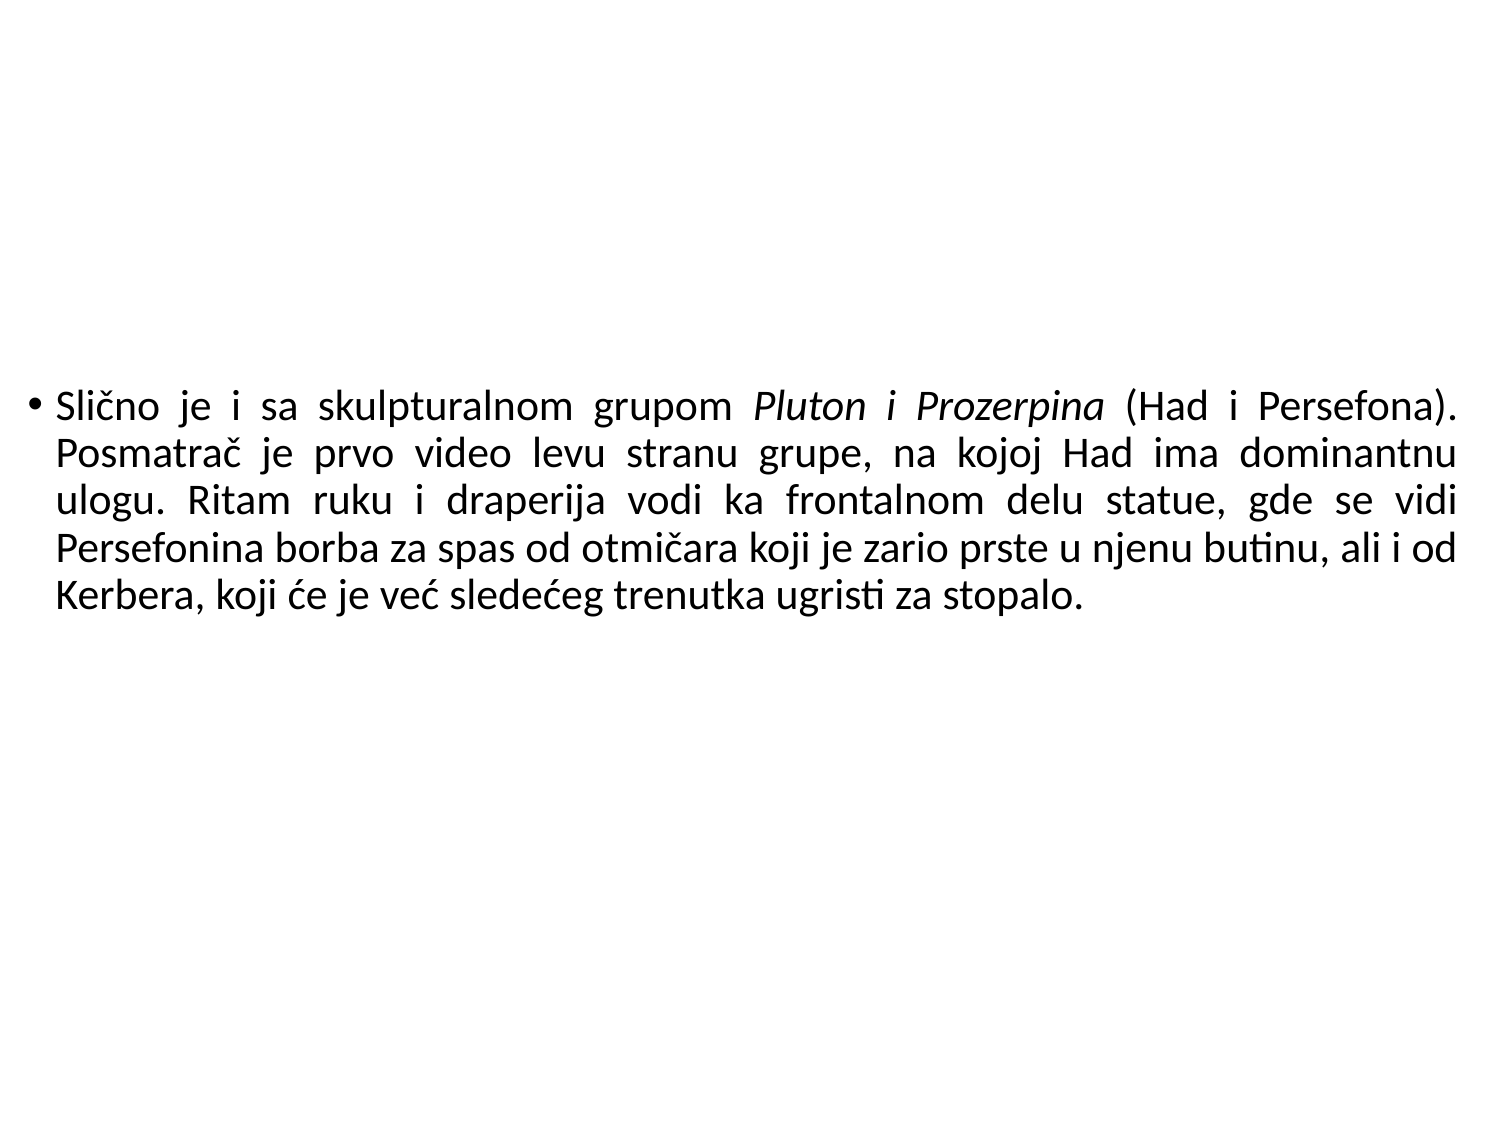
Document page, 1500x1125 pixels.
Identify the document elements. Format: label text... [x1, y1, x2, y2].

list Slično je i sa skulpturalnom grupom Pluton i Prozerpina (Had i Persefona). Posmatrač je prvo video levu stranu grupe, na kojoj Had ima dominantnu ulogu. Ritam ruku i draperija vodi ka frontalnom delu statue, gde se vidi Persefonina borba za spas od otmičara koji je zario prste u njenu butinu, ali i od Kerbera, koji će je već sledećeg trenutka ugristi za stopalo. [12, 375, 1474, 713]
